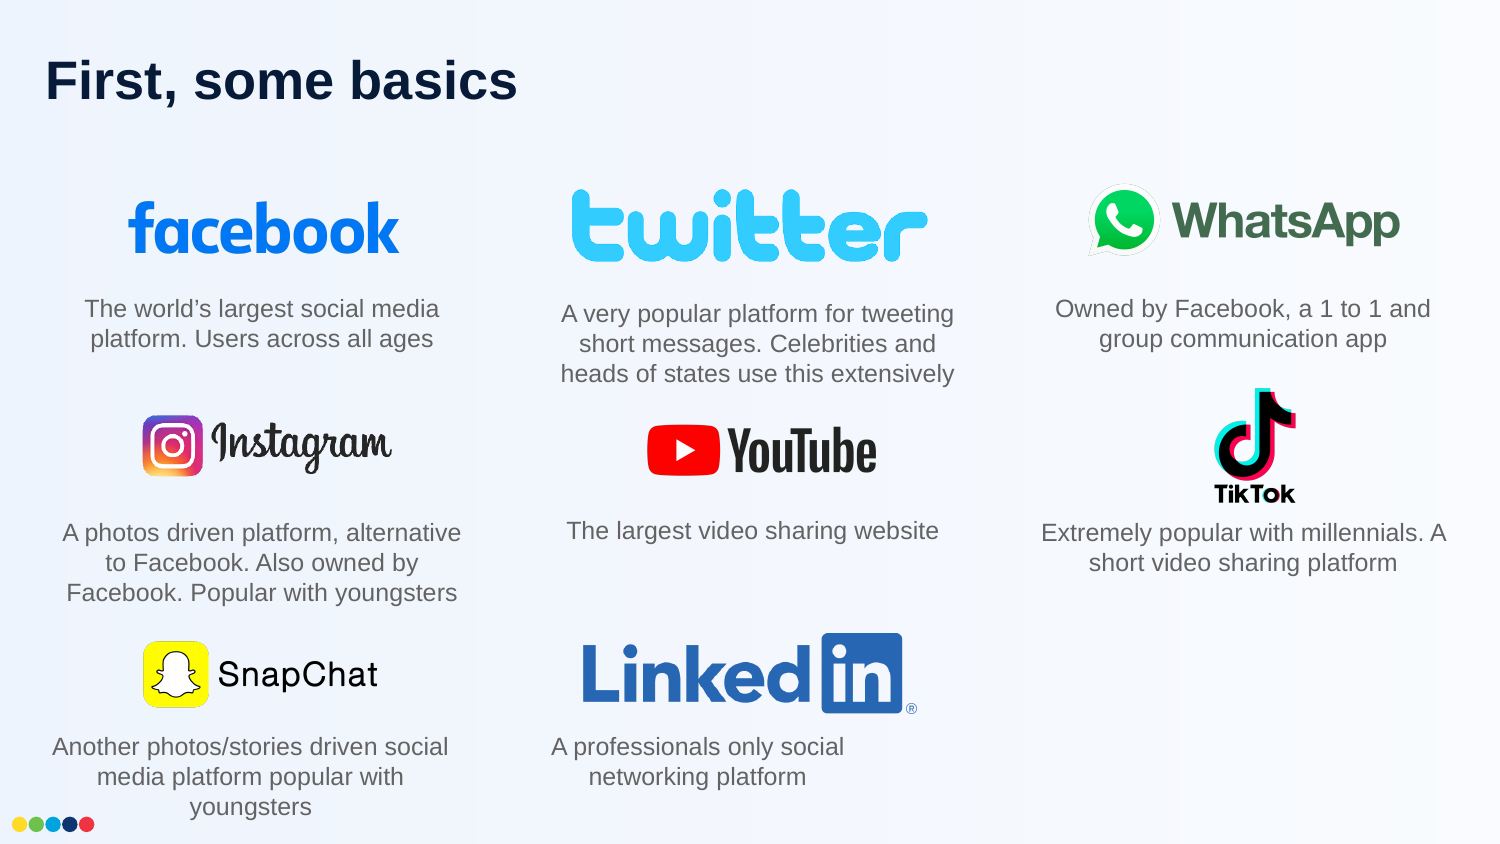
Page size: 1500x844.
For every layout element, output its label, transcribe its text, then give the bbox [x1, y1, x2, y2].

picture [126, 150, 401, 305]
text_box A photos driven platform, alternative to Facebook. Also owned by Facebook. Popular with youngsters [44, 508, 481, 614]
text_box Owned by Facebook, a 1 to 1 and group communication app [1025, 285, 1462, 361]
picture [137, 411, 400, 480]
text_box The largest video sharing website [535, 507, 971, 552]
picture [583, 632, 917, 715]
text_box Extremely popular with millennials. A short video sharing platform [1025, 508, 1462, 584]
picture [572, 189, 928, 262]
text_box A very popular platform for tweeting short messages. Celebrities and heads of states use this extensively [540, 290, 976, 395]
picture [646, 377, 877, 523]
picture [137, 608, 389, 741]
text_box The world’s largest social media platform. Users across all ages [44, 285, 481, 361]
picture [1085, 131, 1402, 310]
text_box A professionals only social networking platform [480, 723, 916, 798]
picture [1152, 387, 1358, 504]
title First, some basics [45, 41, 1265, 192]
text_box Another photos/stories driven social media platform popular with youngsters [33, 723, 469, 828]
